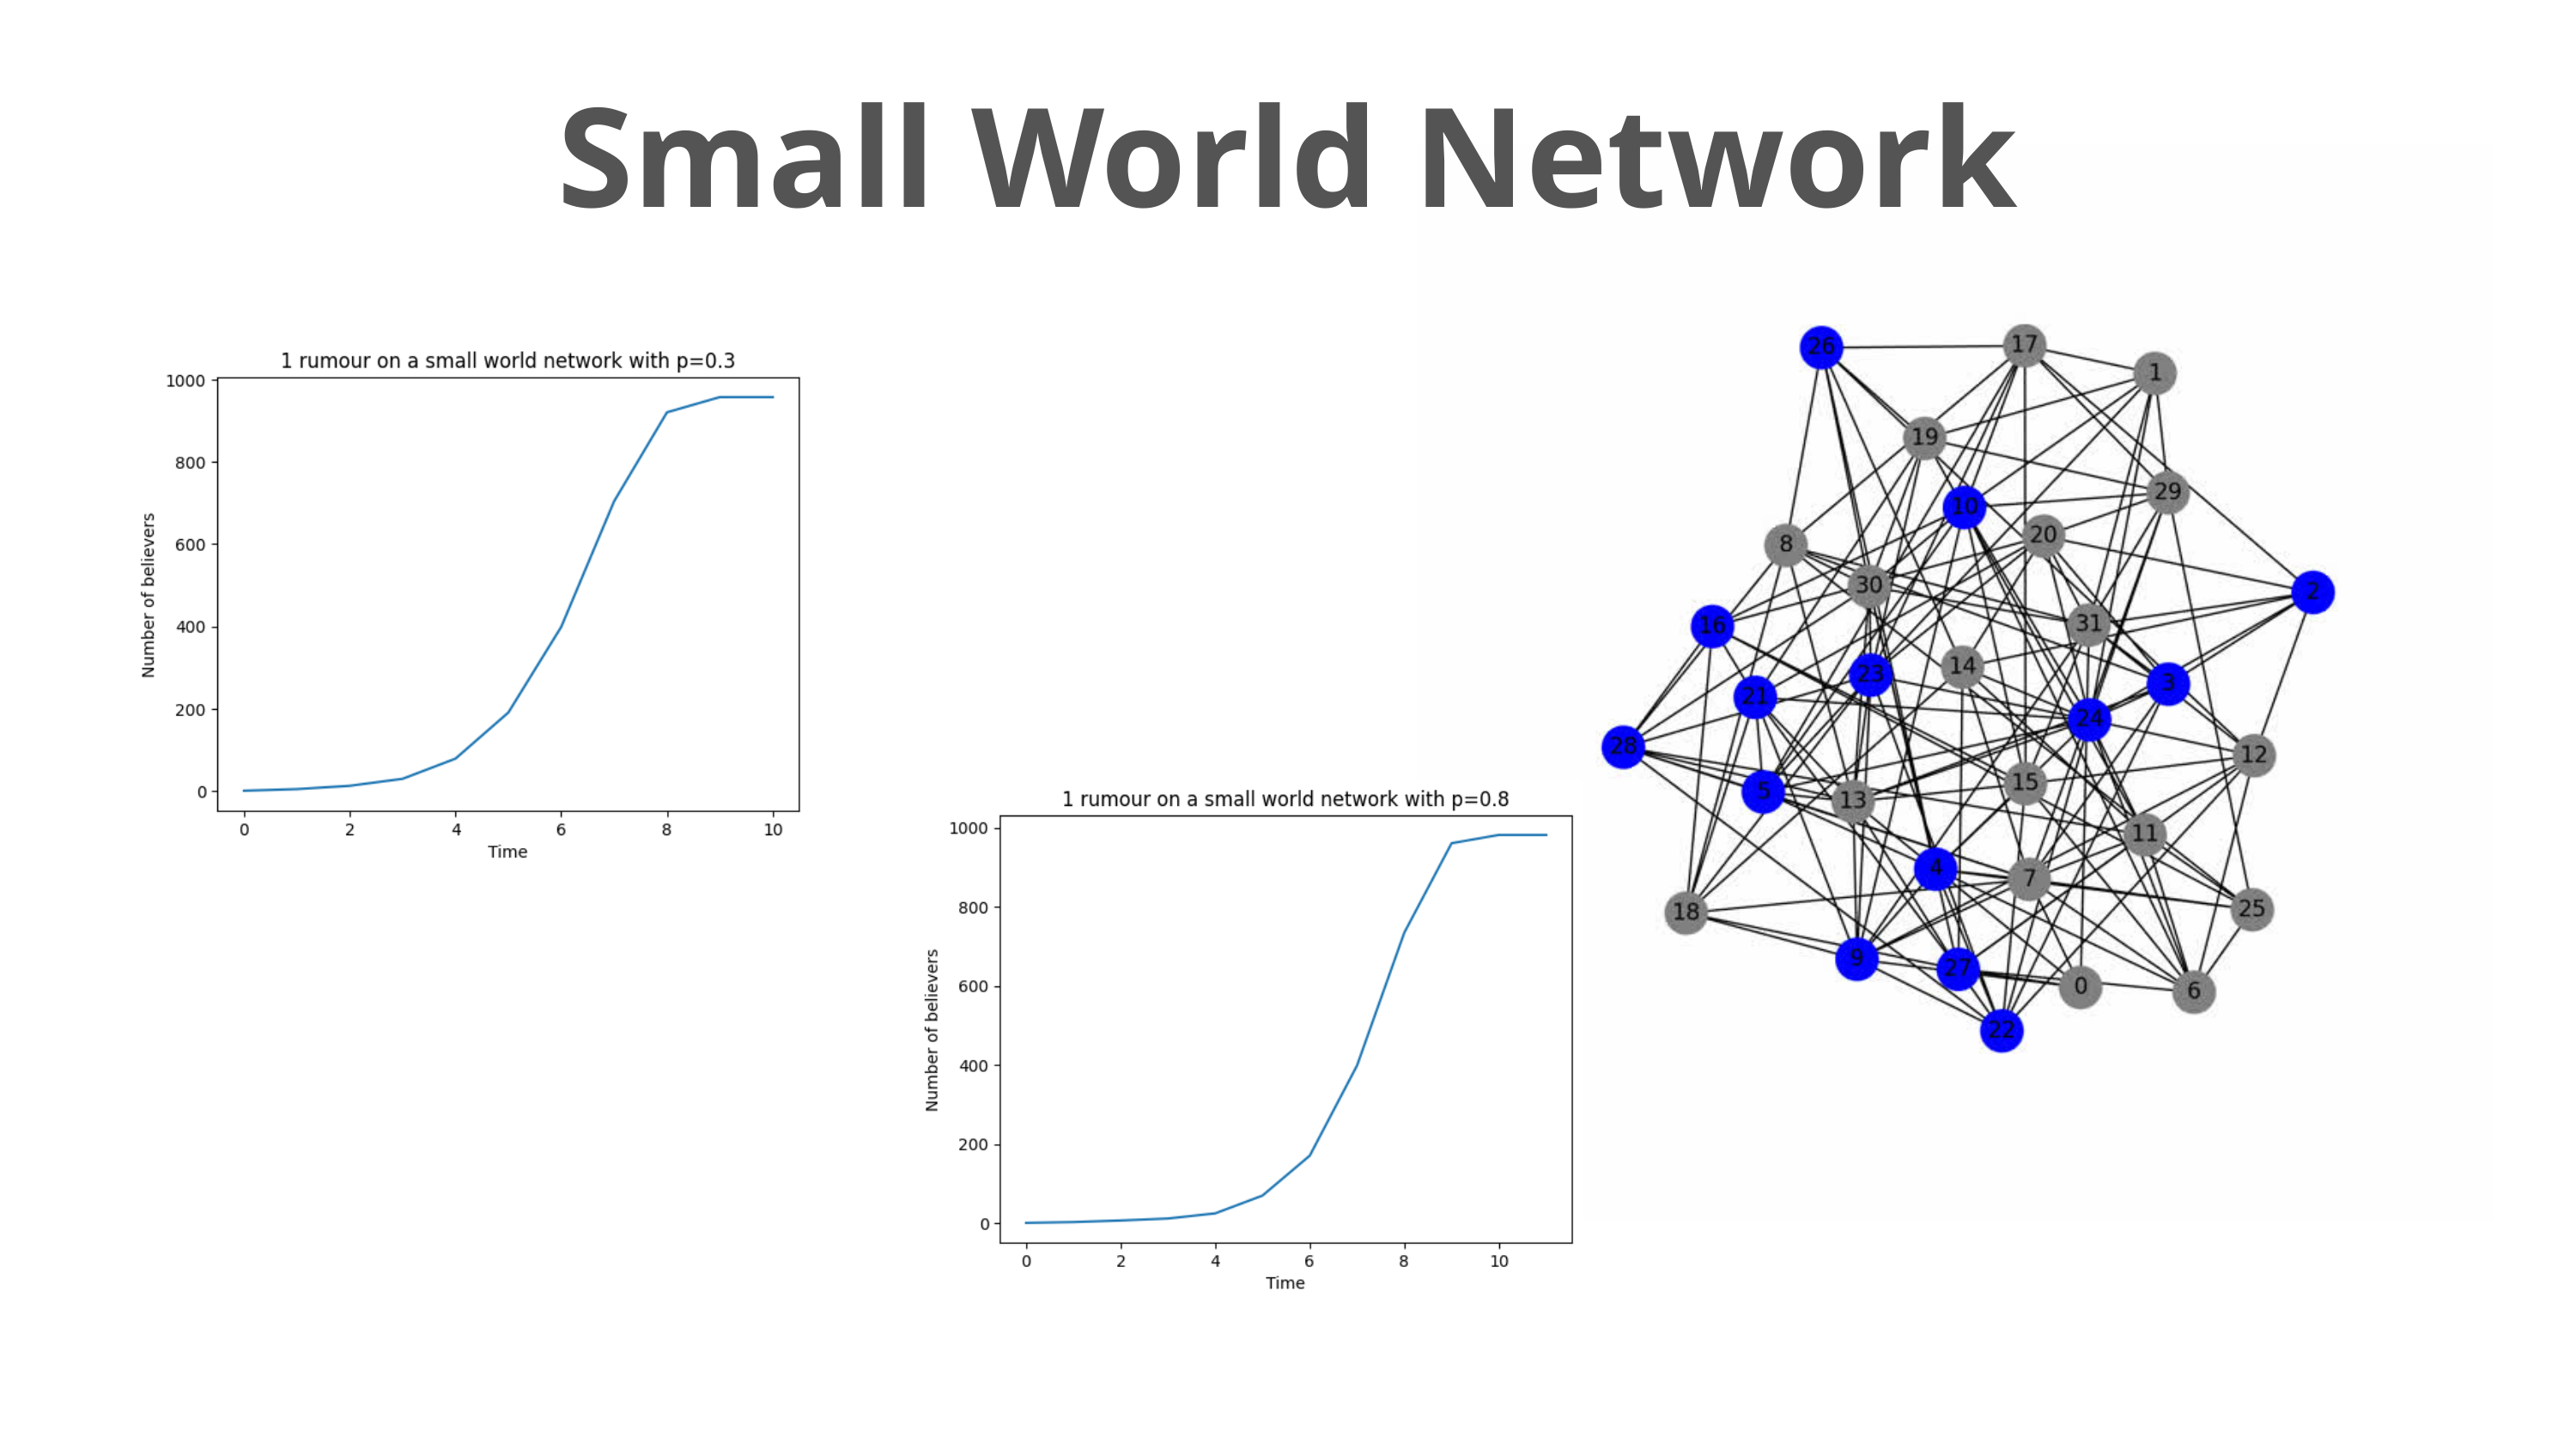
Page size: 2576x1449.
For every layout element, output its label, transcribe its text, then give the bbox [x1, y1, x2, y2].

text_box [914, 779, 1583, 1304]
text_box Small World Network [537, 42, 2039, 235]
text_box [1416, 144, 2494, 1222]
text_box [131, 340, 811, 873]
